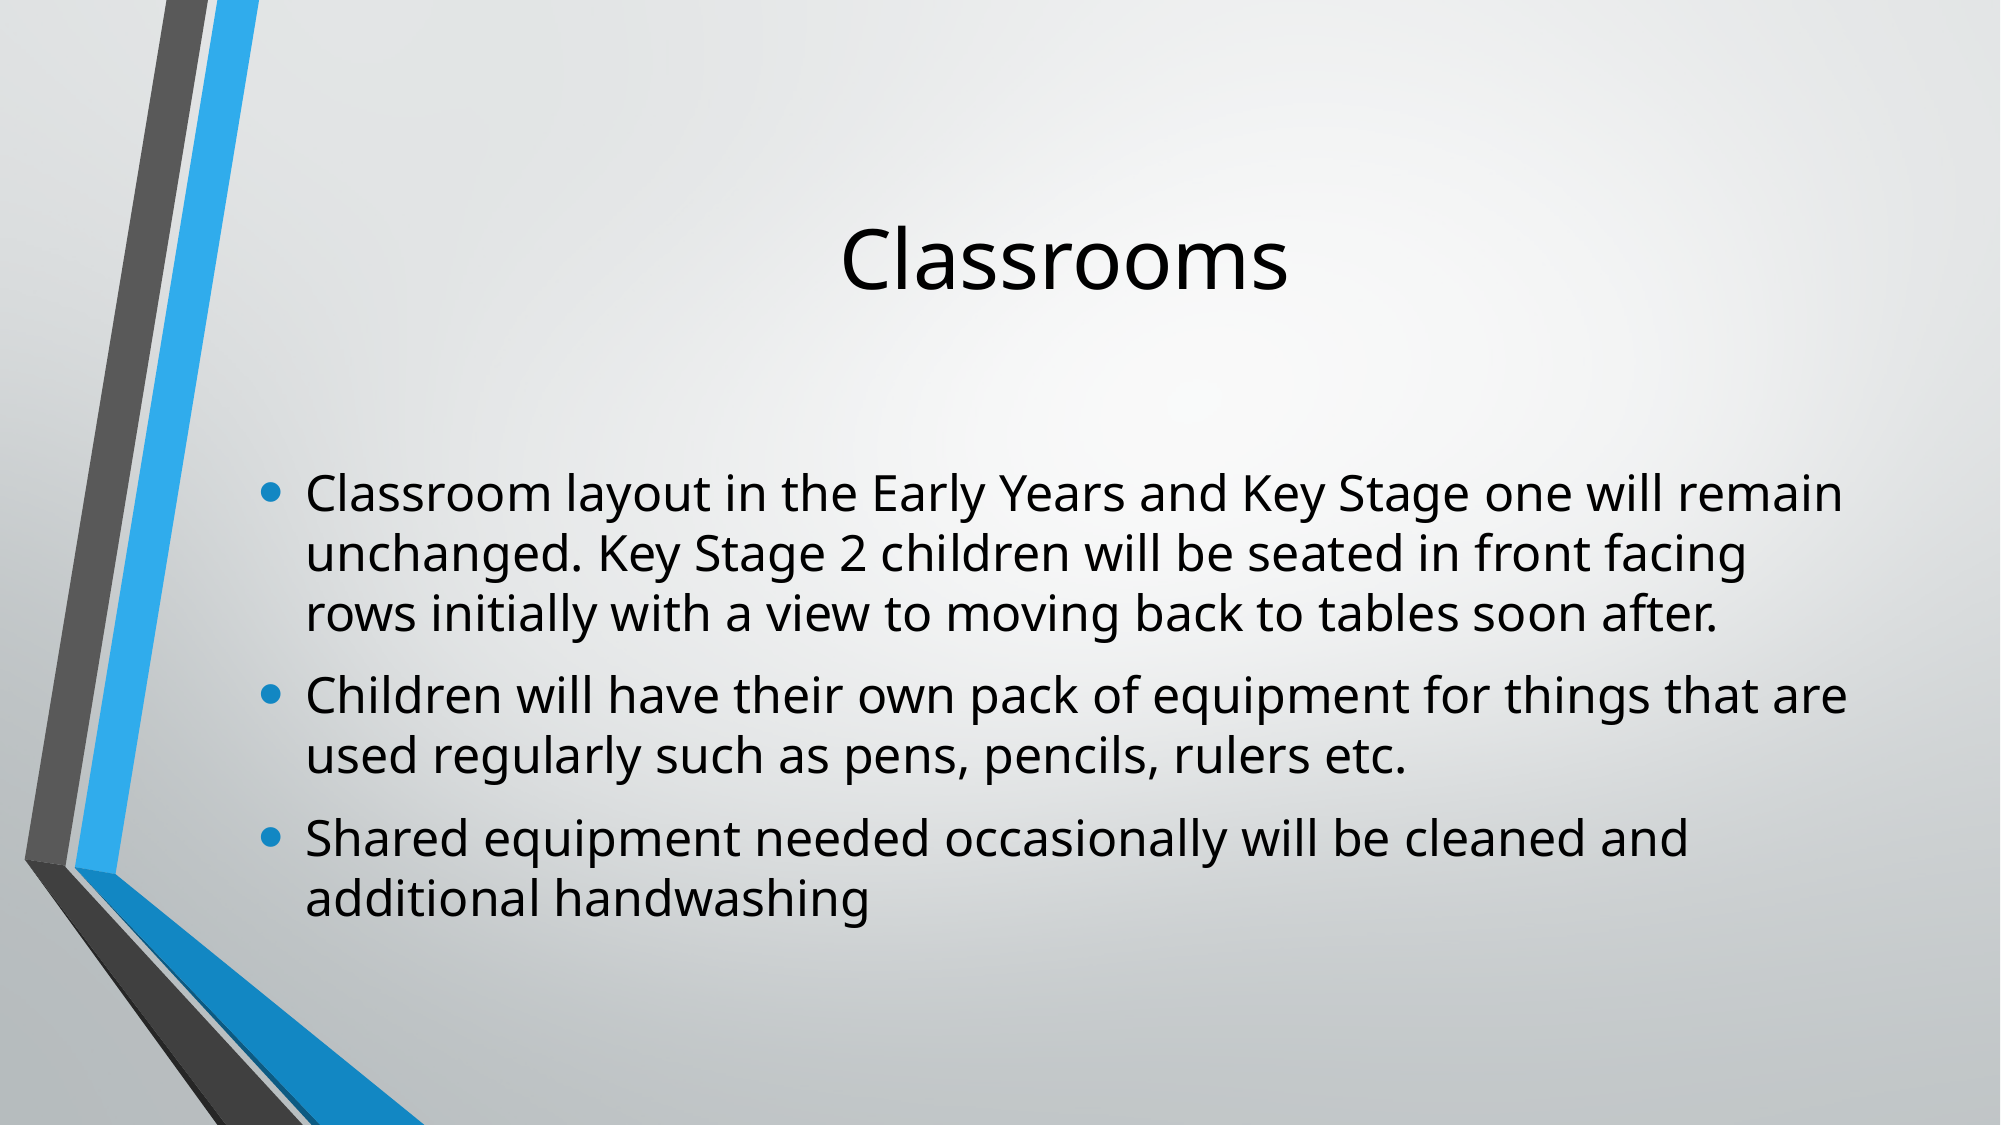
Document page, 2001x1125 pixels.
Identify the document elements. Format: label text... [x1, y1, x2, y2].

list Classroom layout in the Early Years and Key Stage one will remain unchanged. Key Stage 2 children will be seated in front facing rows initially with a view to moving back to tables soon after. Children will have their own pack of equipment for things that are used regularly such as pens, pencils, rulers etc. Shared equipment needed occasionally will be cleaned and additional handwashing [243, 437, 1887, 950]
title Classrooms [243, 112, 1887, 400]
